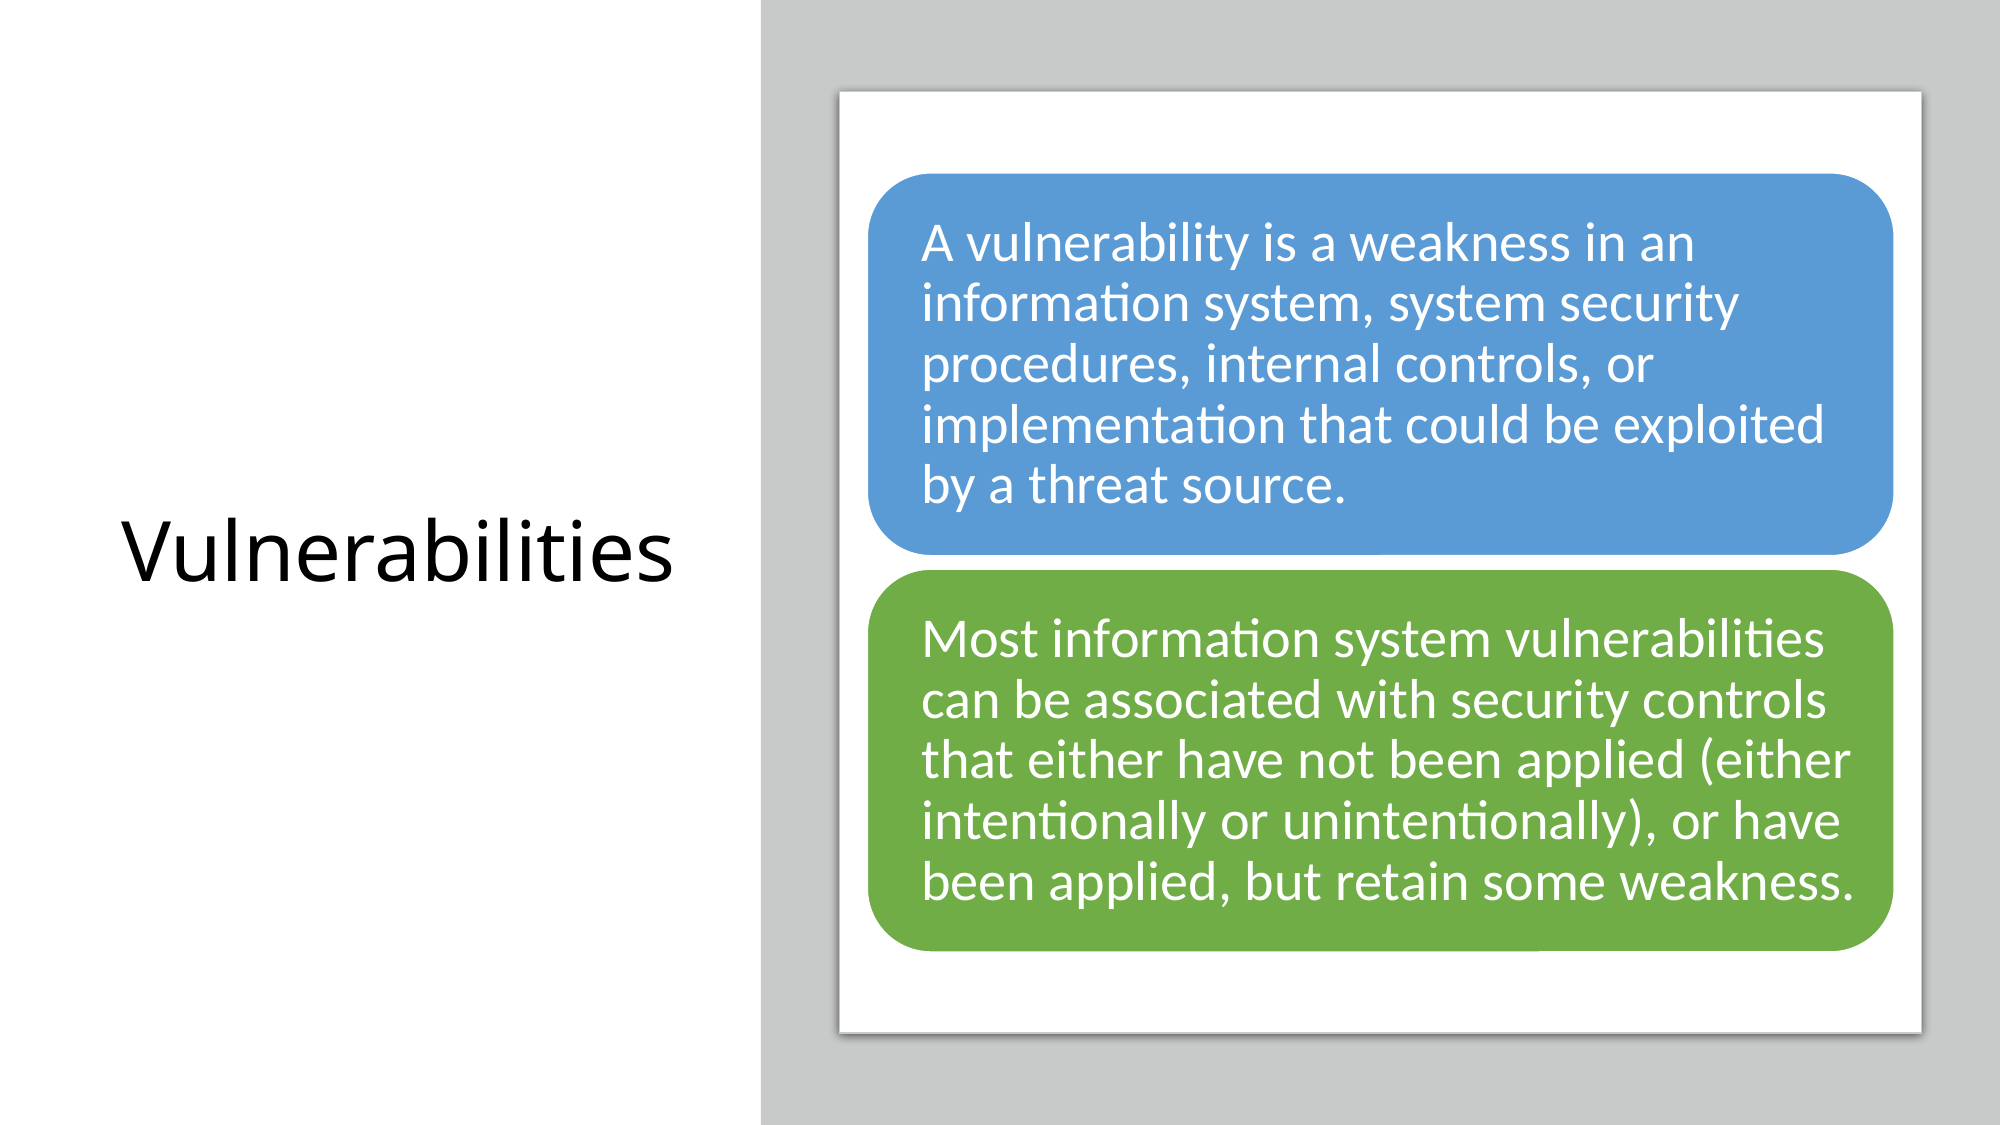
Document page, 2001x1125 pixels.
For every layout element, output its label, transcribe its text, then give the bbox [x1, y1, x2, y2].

text_box [760, 0, 2000, 1125]
title Vulnerabilities [106, 103, 708, 1007]
text_box [838, 91, 1922, 1034]
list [866, 118, 1895, 1007]
